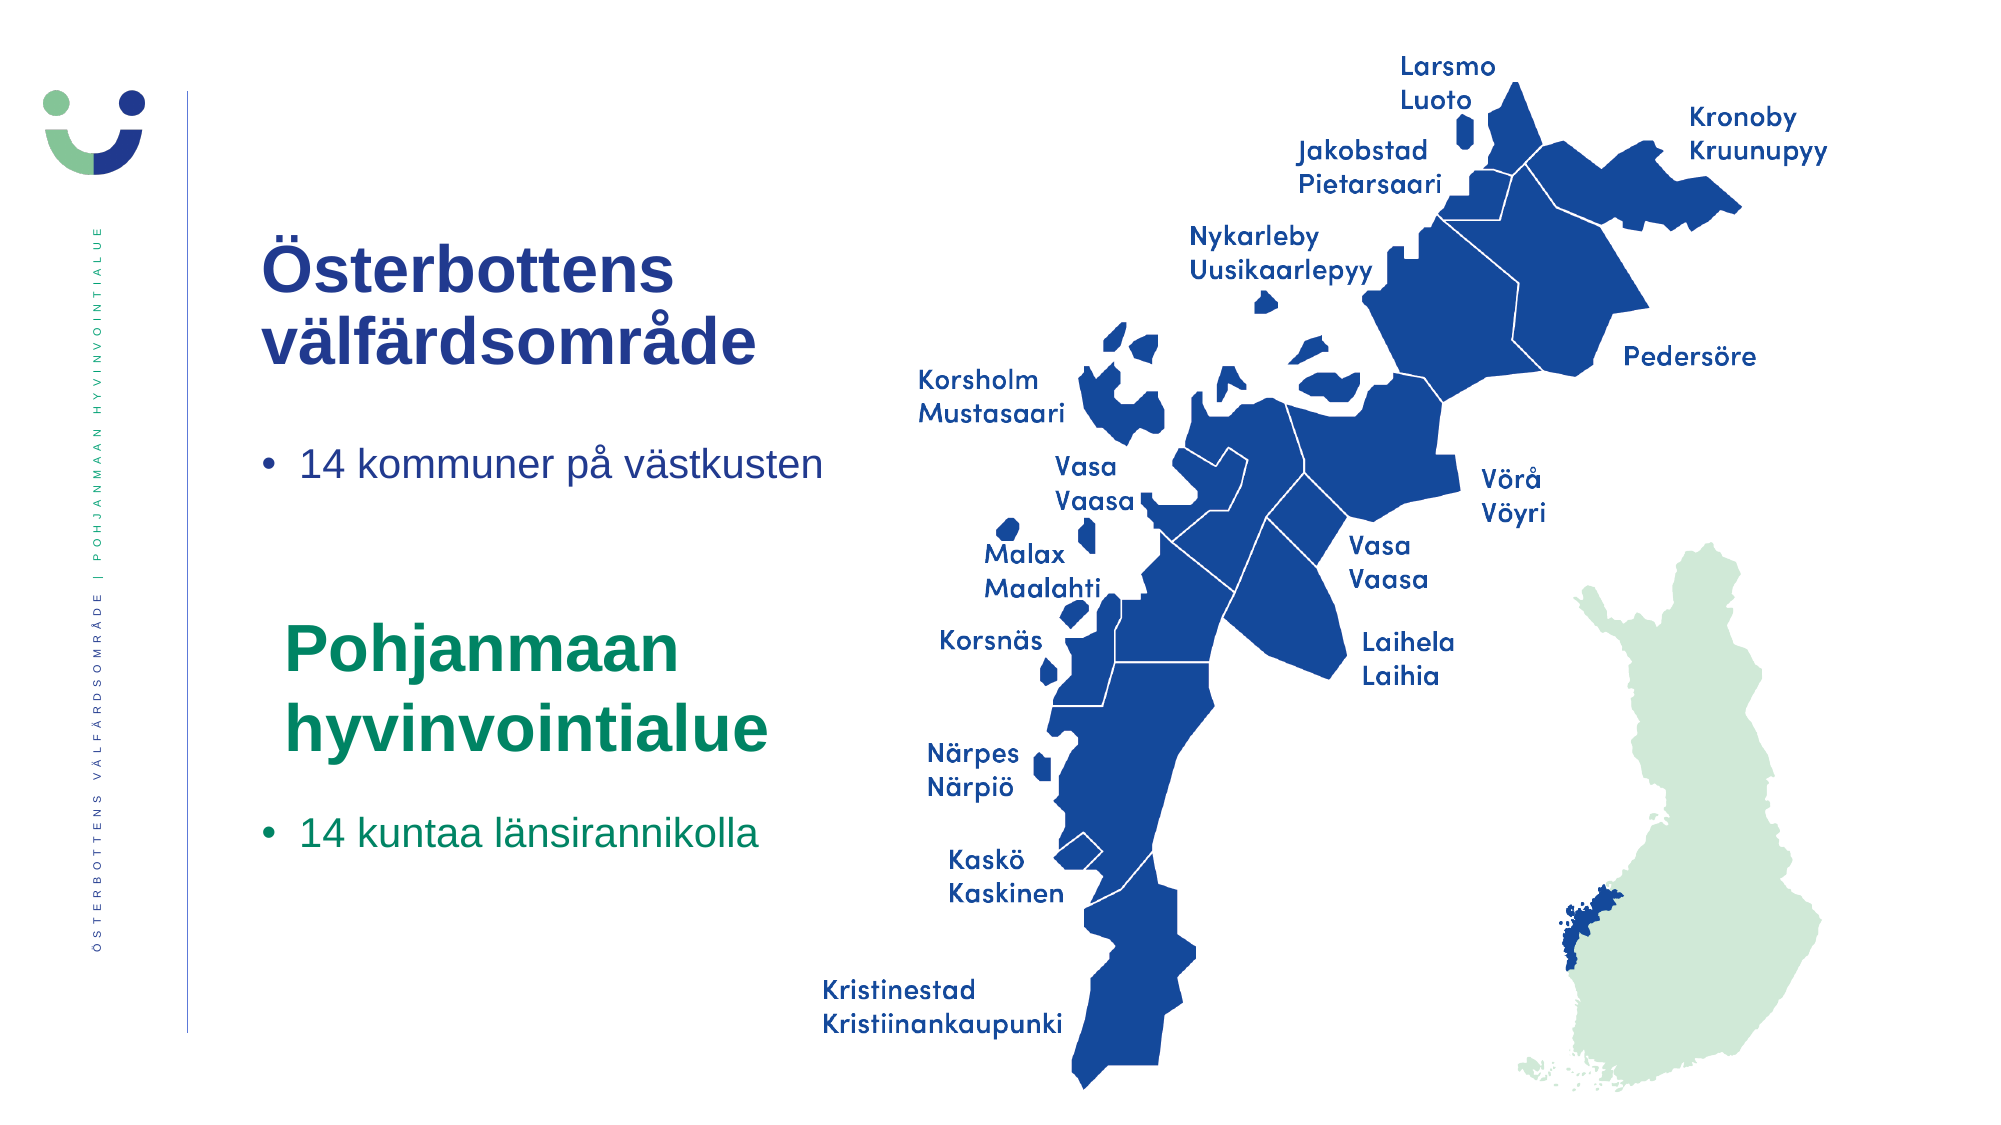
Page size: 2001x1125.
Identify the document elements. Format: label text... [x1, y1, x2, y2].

text_box Pohjanmaan hyvinvointialue [269, 597, 785, 773]
text_box Österbottens välfärdsområde [246, 227, 820, 413]
picture [820, 51, 1828, 1093]
text_box 14 kommuner på västkusten [246, 435, 820, 572]
text_box 14 kuntaa länsirannikolla [246, 804, 820, 941]
picture [43, 90, 145, 175]
